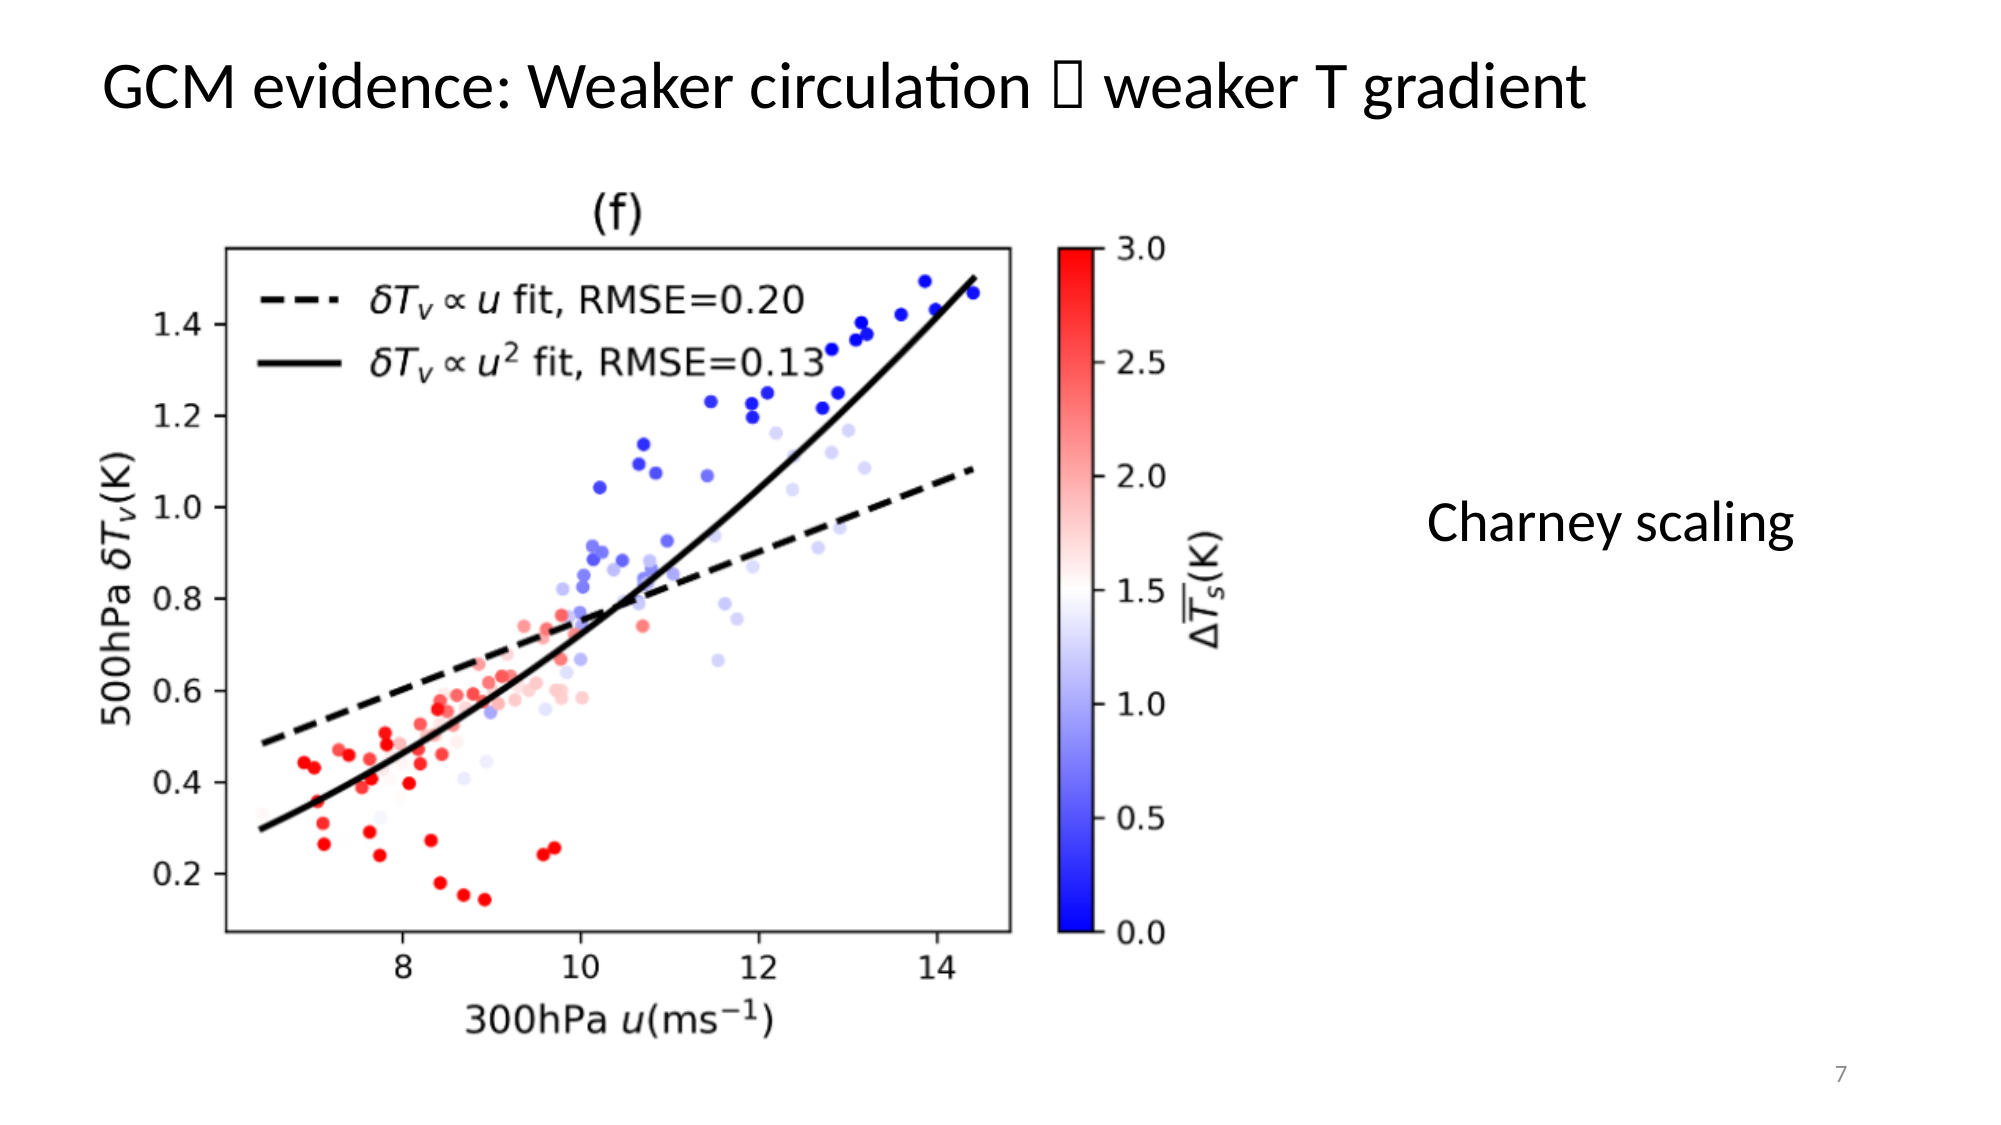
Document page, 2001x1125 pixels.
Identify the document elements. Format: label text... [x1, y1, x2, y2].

text_box GCM evidence: Weaker circulation  weaker T gradient [87, 34, 1863, 129]
slide_number 7 [1412, 1042, 1863, 1103]
picture [87, 183, 1229, 1043]
